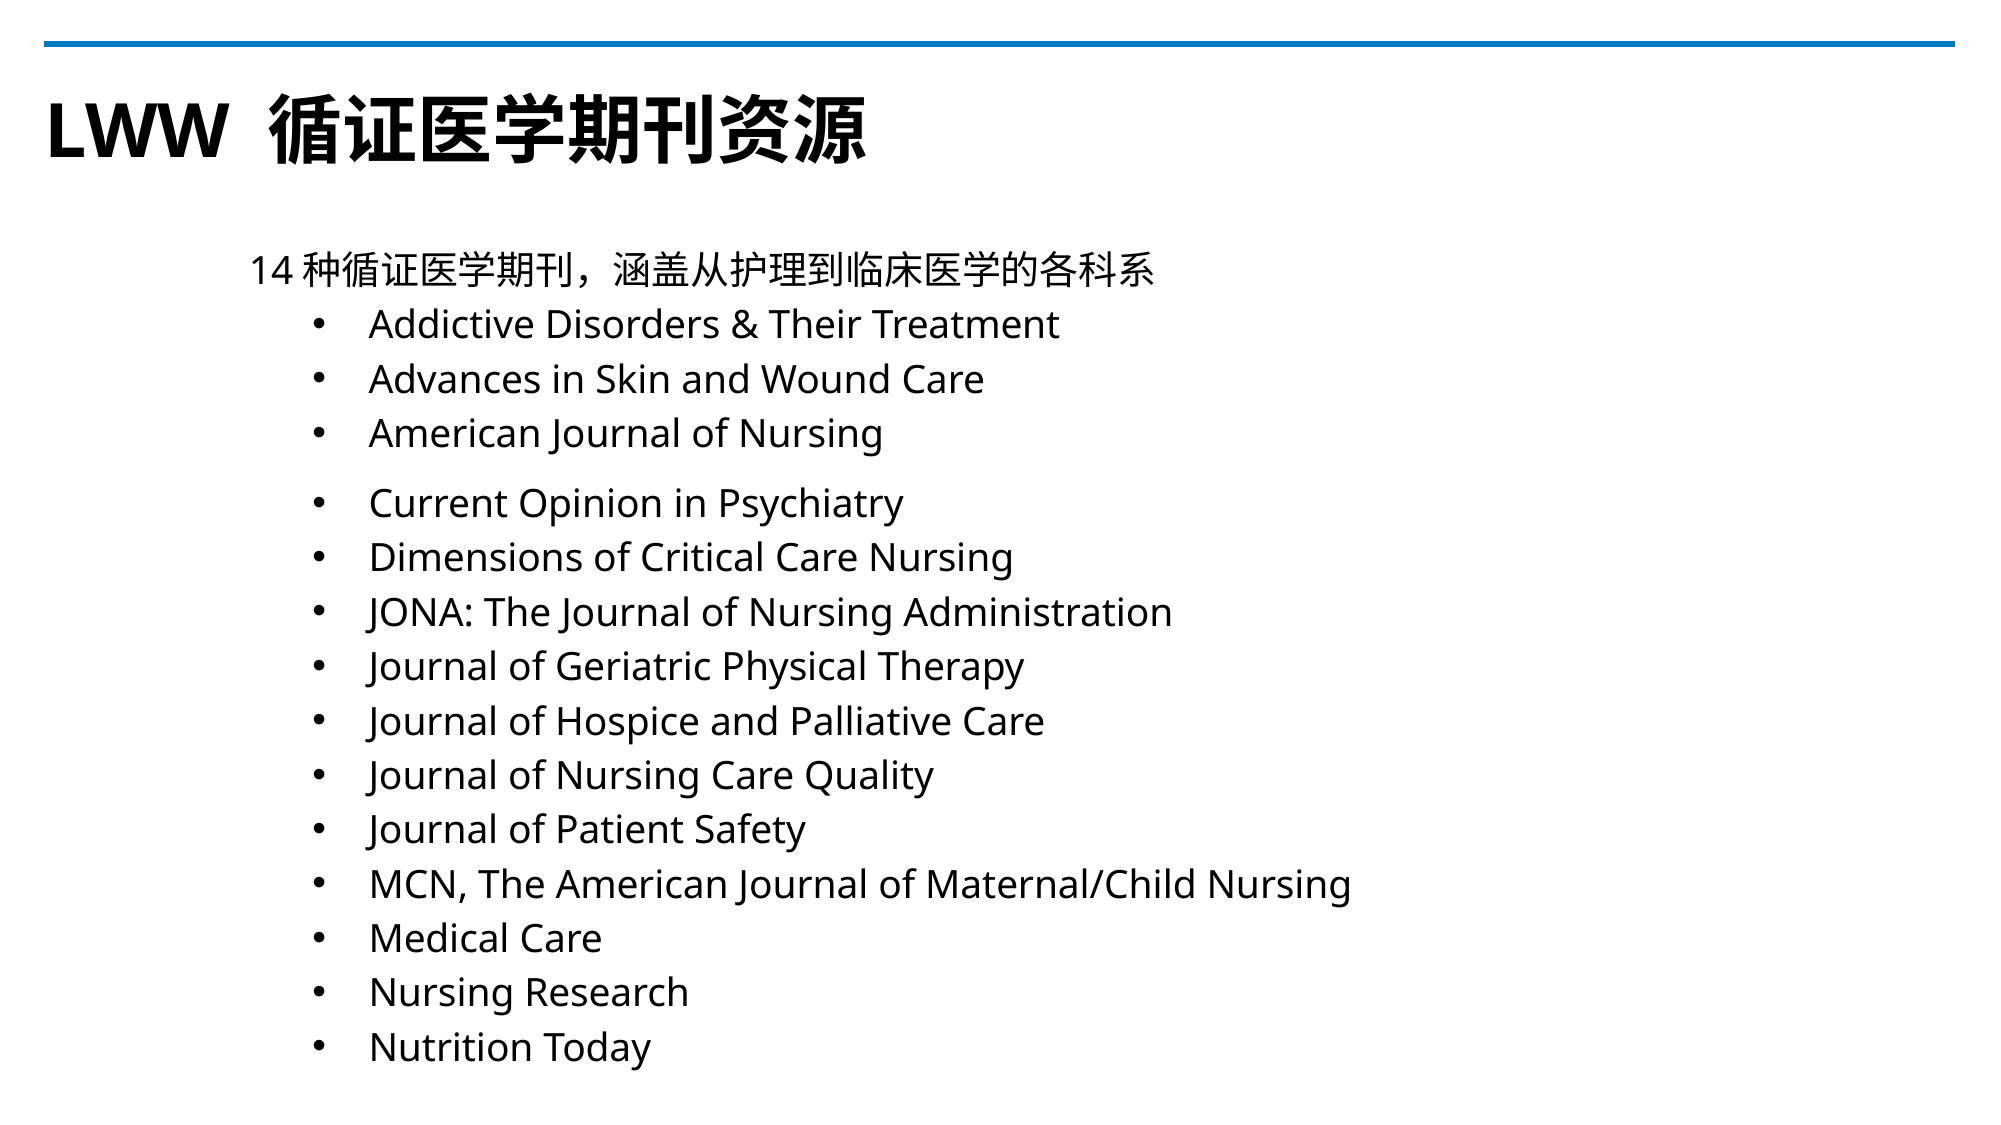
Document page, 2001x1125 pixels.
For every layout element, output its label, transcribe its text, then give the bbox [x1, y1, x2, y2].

list 14种循证医学期刊，涵盖从护理到临床医学的各科系 Addictive Disorders & Their Treatment Advances in Skin and Wound Care American Journal of Nursing Current Opinion in Psychiatry Dimensions of Critical Care Nursing JONA: The Journal of Nursing Administration Journal of Geriatric Physical Therapy Journal of Hospice and Palliative Care Journal of Nursing Care Quality Journal of Patient Safety MCN, The American Journal of Maternal/Child Nursing Medical Care Nursing Research Nutrition Today [227, 237, 1712, 1050]
title LWW 循证医学期刊资源 [29, 75, 1956, 208]
